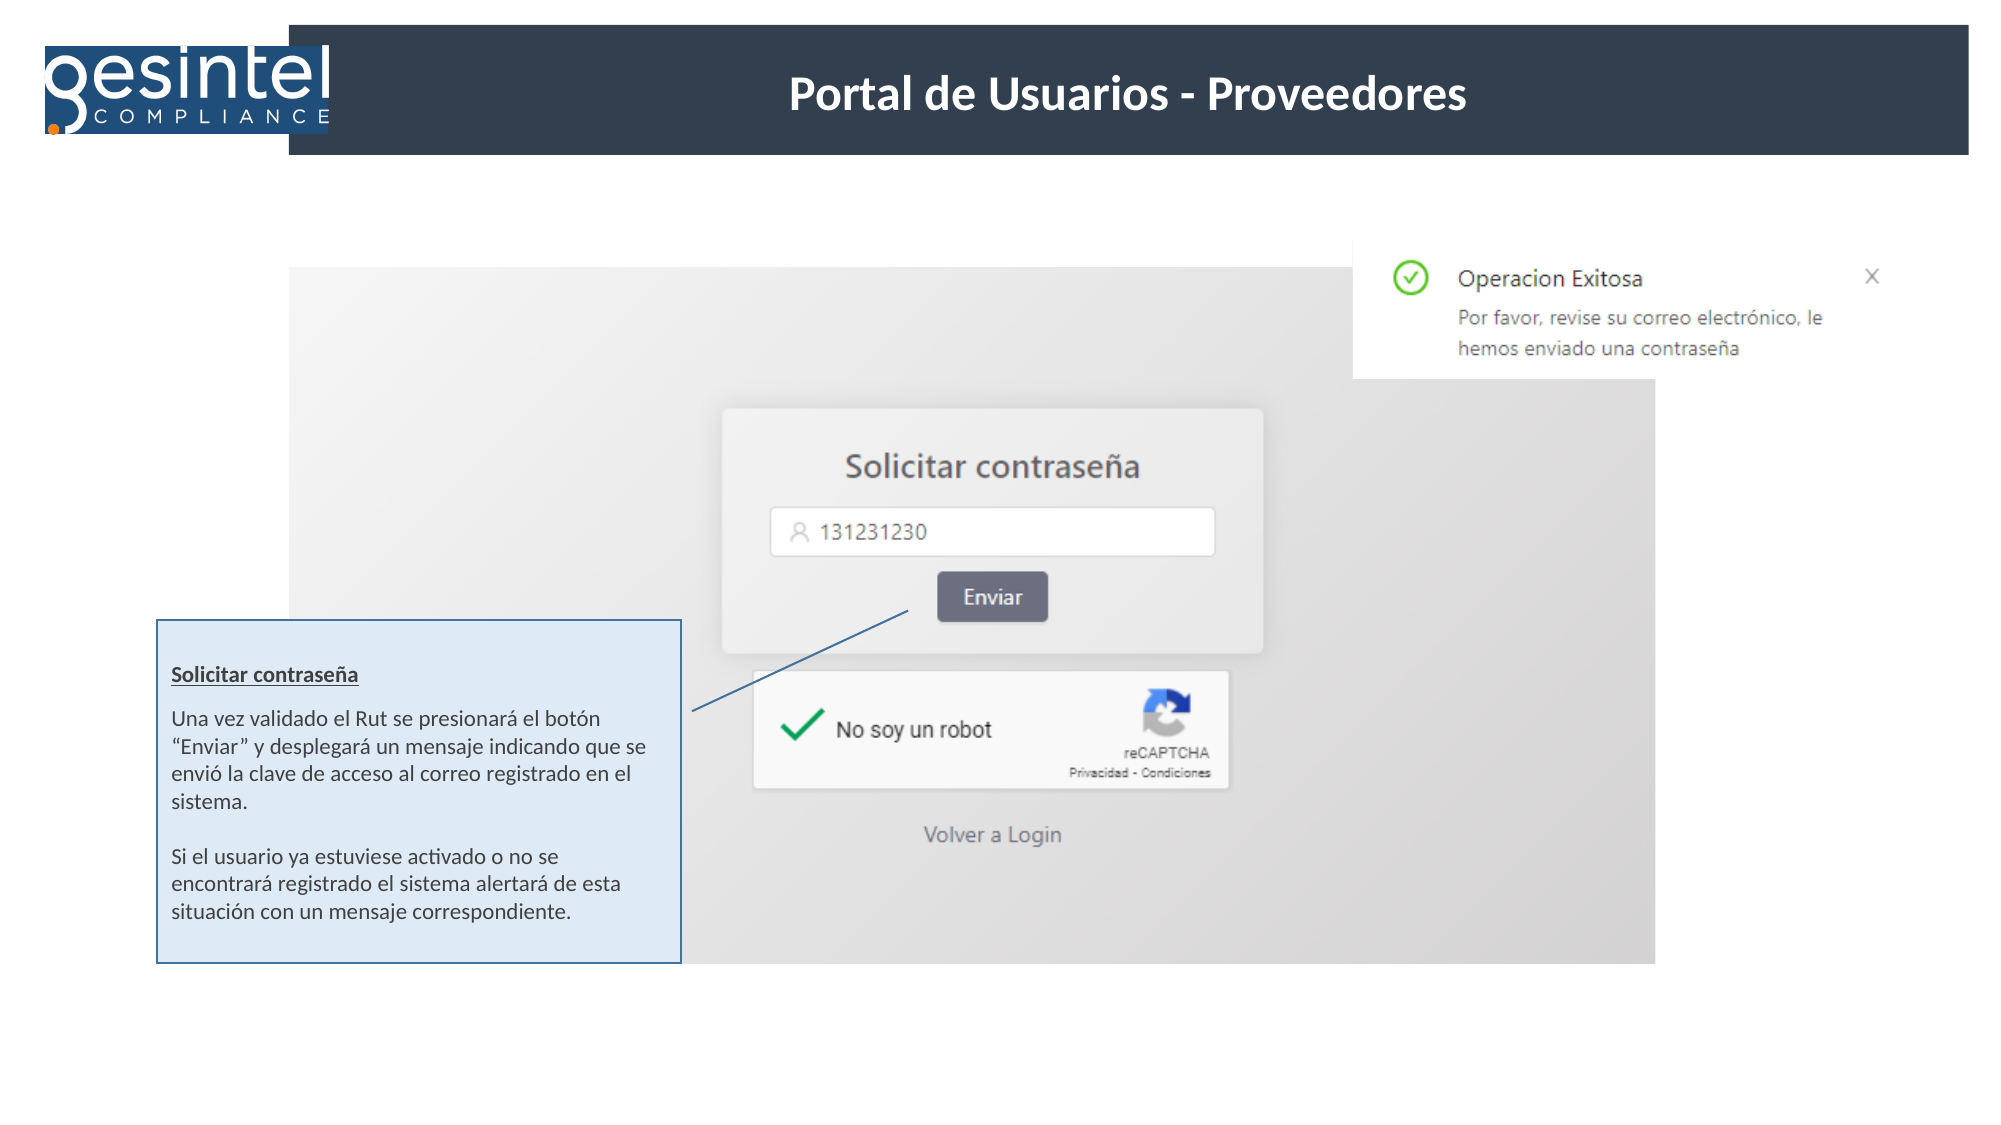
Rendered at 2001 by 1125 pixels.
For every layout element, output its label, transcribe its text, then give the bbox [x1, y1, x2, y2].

text_box Portal de Usuarios - Proveedores [288, 24, 1969, 155]
picture [288, 239, 1900, 964]
picture [44, 45, 329, 135]
text_box Solicitar contraseña Una vez validado el Rut se presionará el botón “Enviar” y desplegará un mensaje indicando que se envió la clave de acceso al correo registrado en el sistema. Si el usuario ya estuviese activado o no se encontrará registrado el sistema alertará de esta situación con un mensaje correspondiente. [156, 619, 288, 964]
